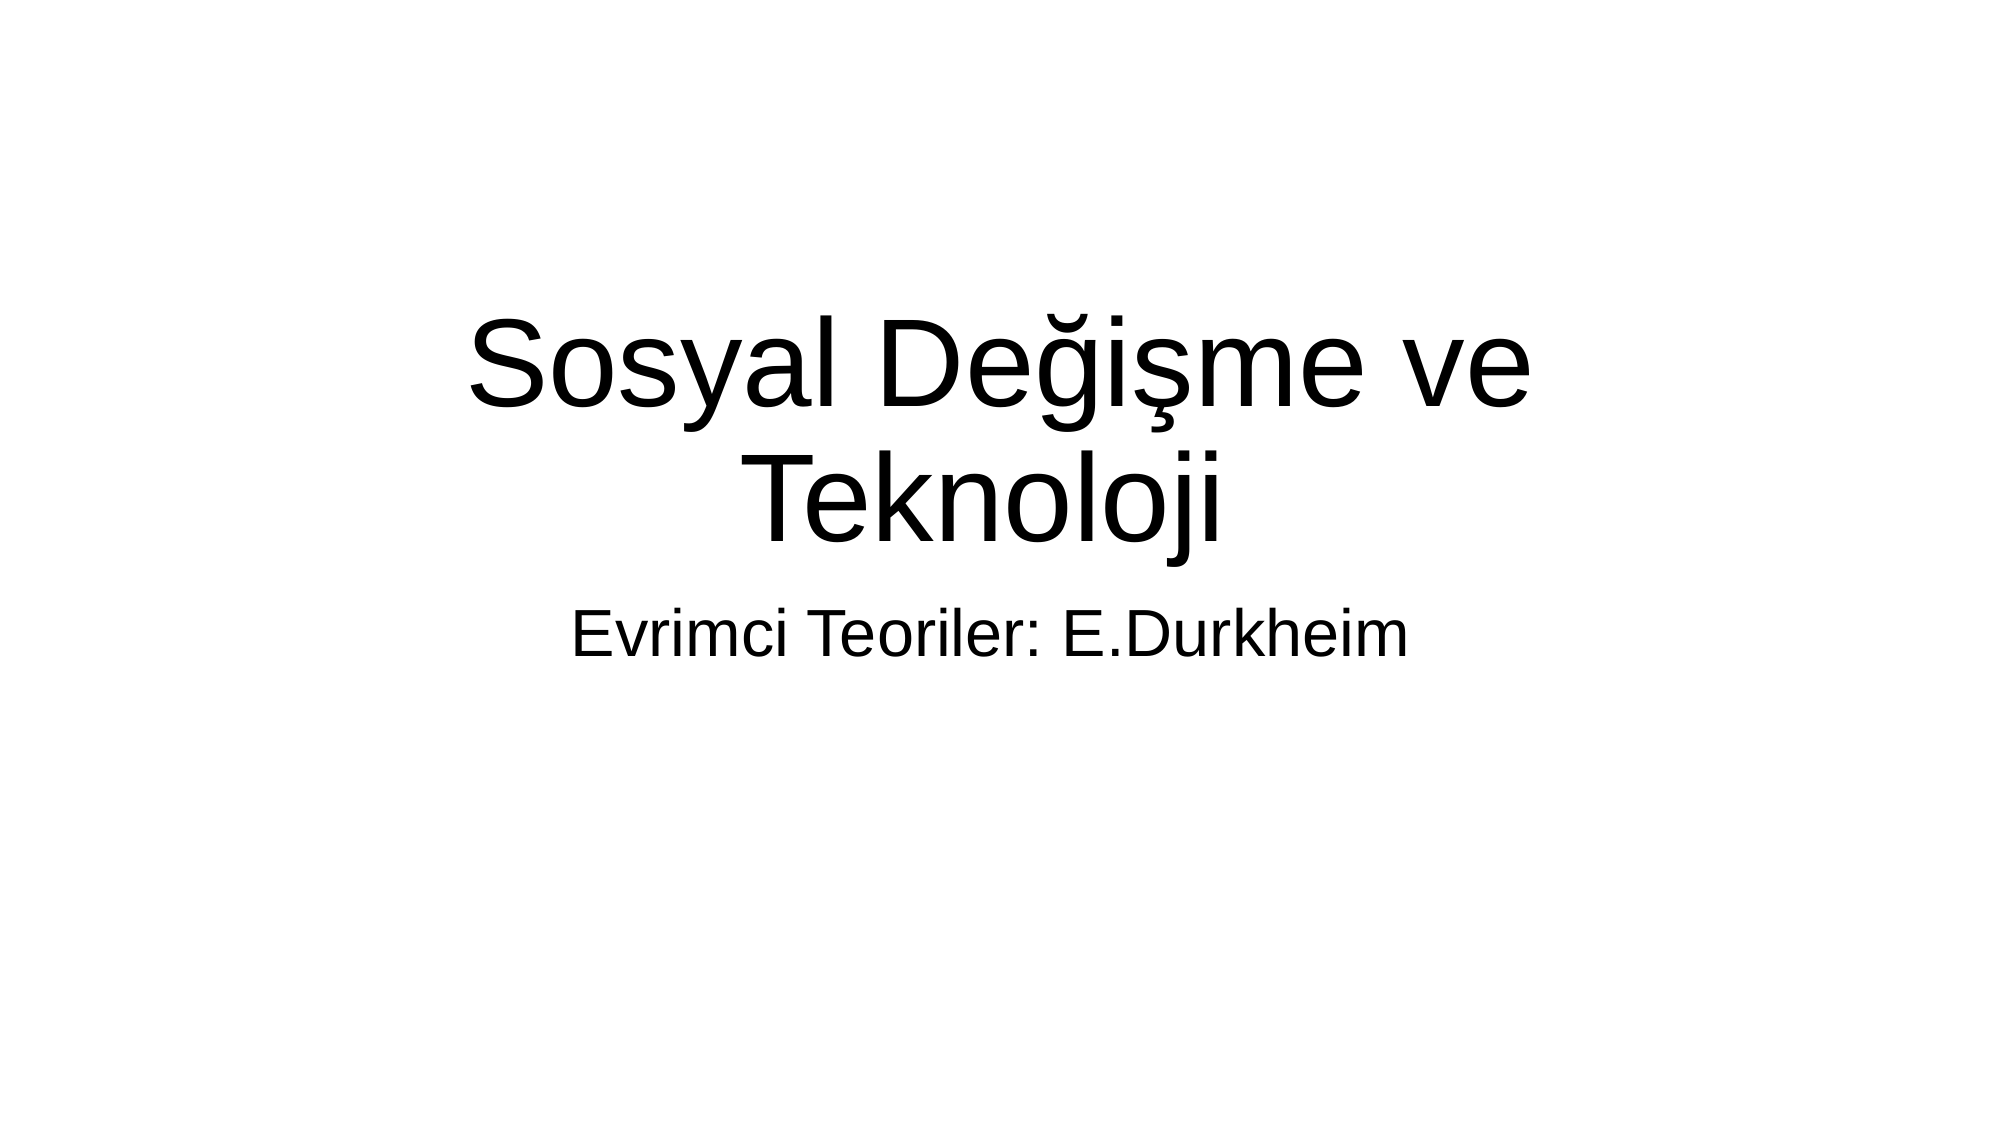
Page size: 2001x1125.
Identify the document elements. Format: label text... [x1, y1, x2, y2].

subtitle Evrimci Teoriler: E.Durkheim [249, 590, 1750, 863]
title Sosyal Değişme ve Teknoloji [249, 184, 1750, 576]
